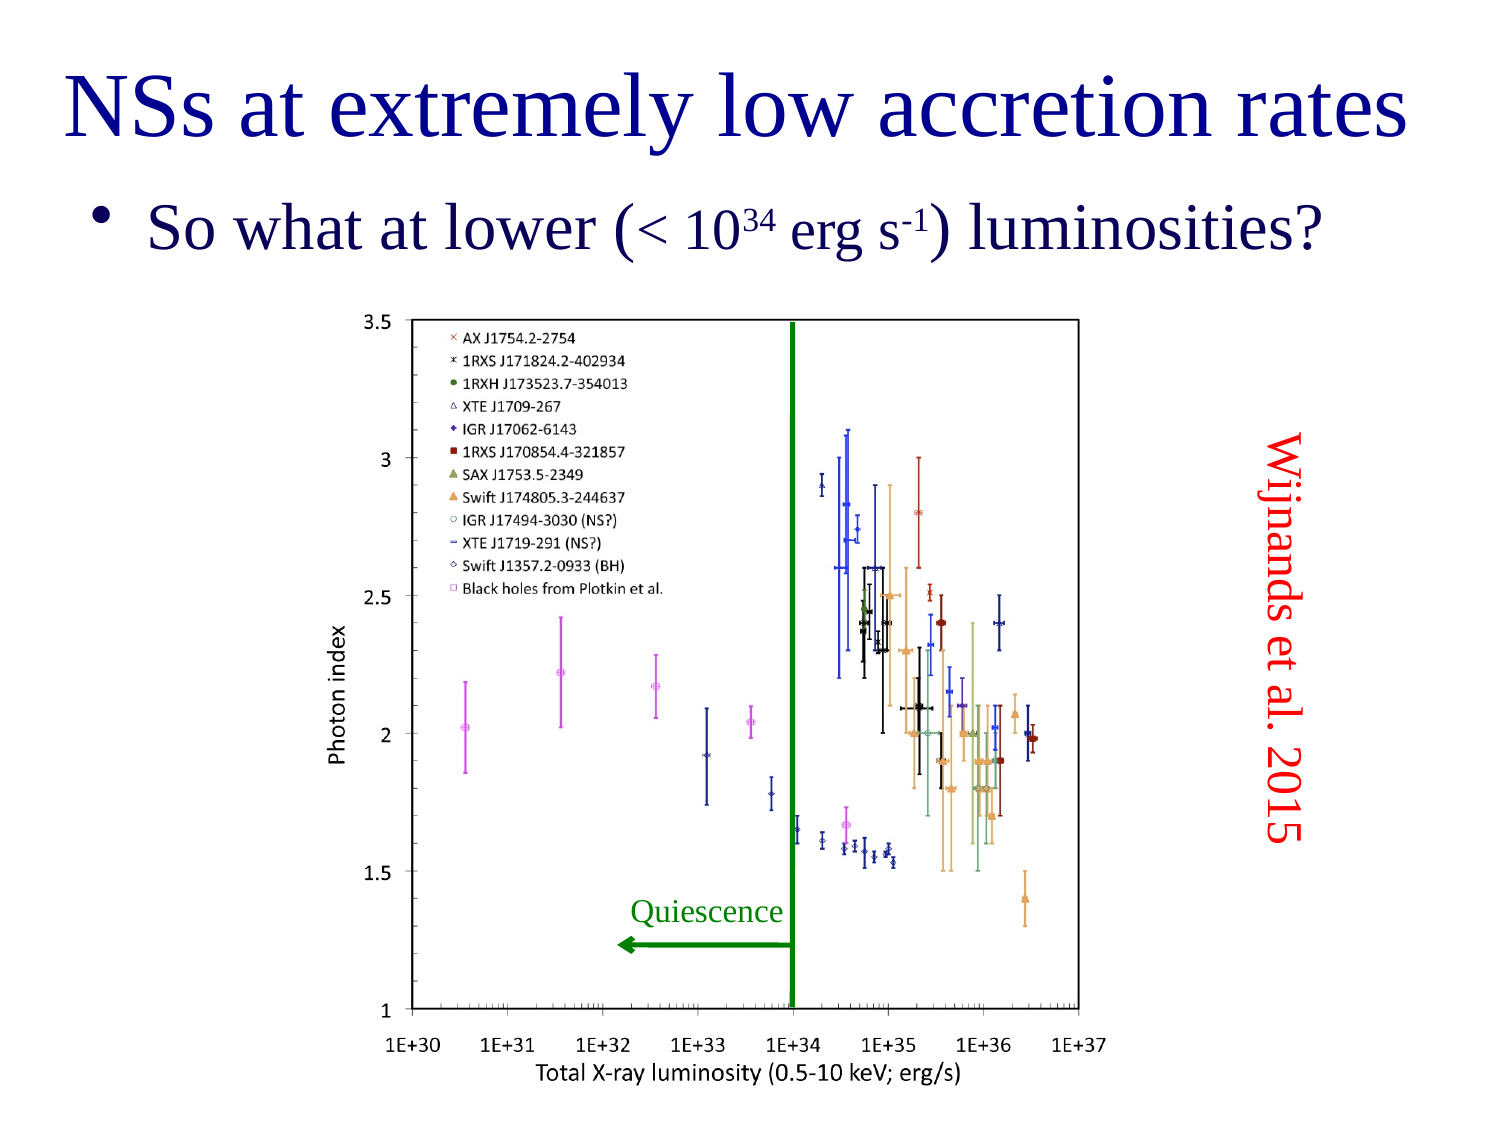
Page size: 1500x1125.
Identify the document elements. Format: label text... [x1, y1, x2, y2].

list So what at lower (< 1034 erg s-1) luminosities? [74, 174, 1463, 1101]
title NSs at extremely low accretion rates [24, 24, 1451, 176]
picture [299, 300, 1132, 1101]
text_box Wijnands et al. 2015 [1251, 418, 1326, 861]
